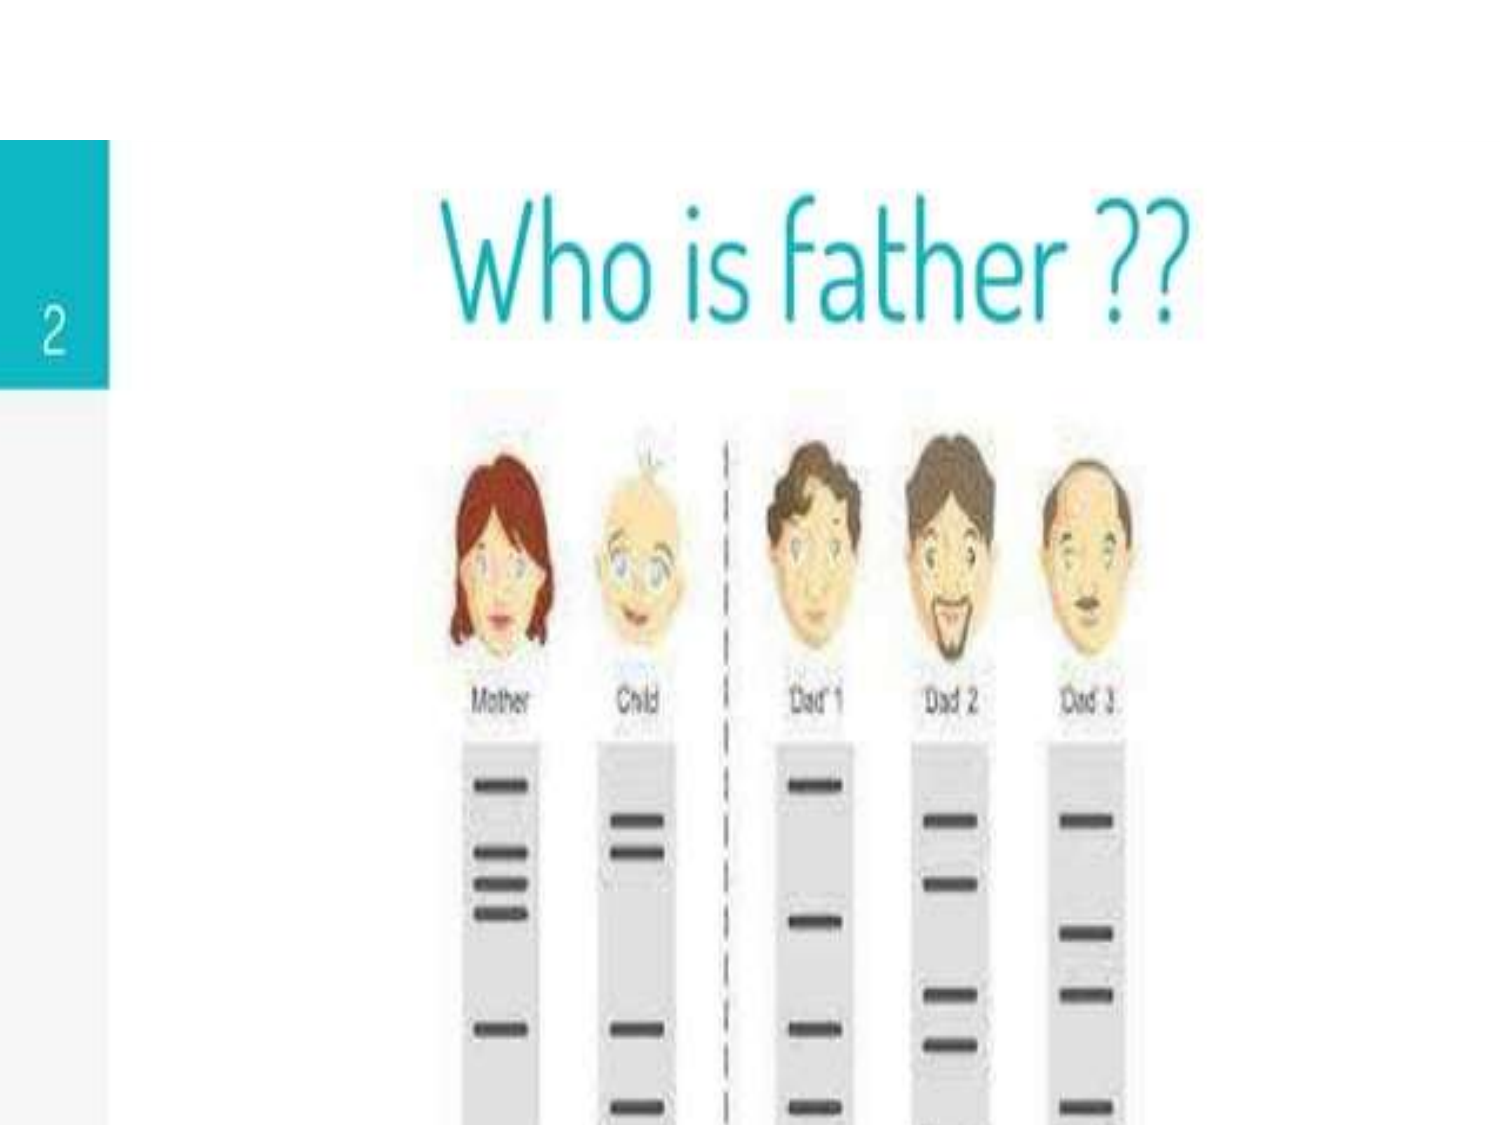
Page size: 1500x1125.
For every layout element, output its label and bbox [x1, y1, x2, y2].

picture [0, 139, 1500, 1125]
